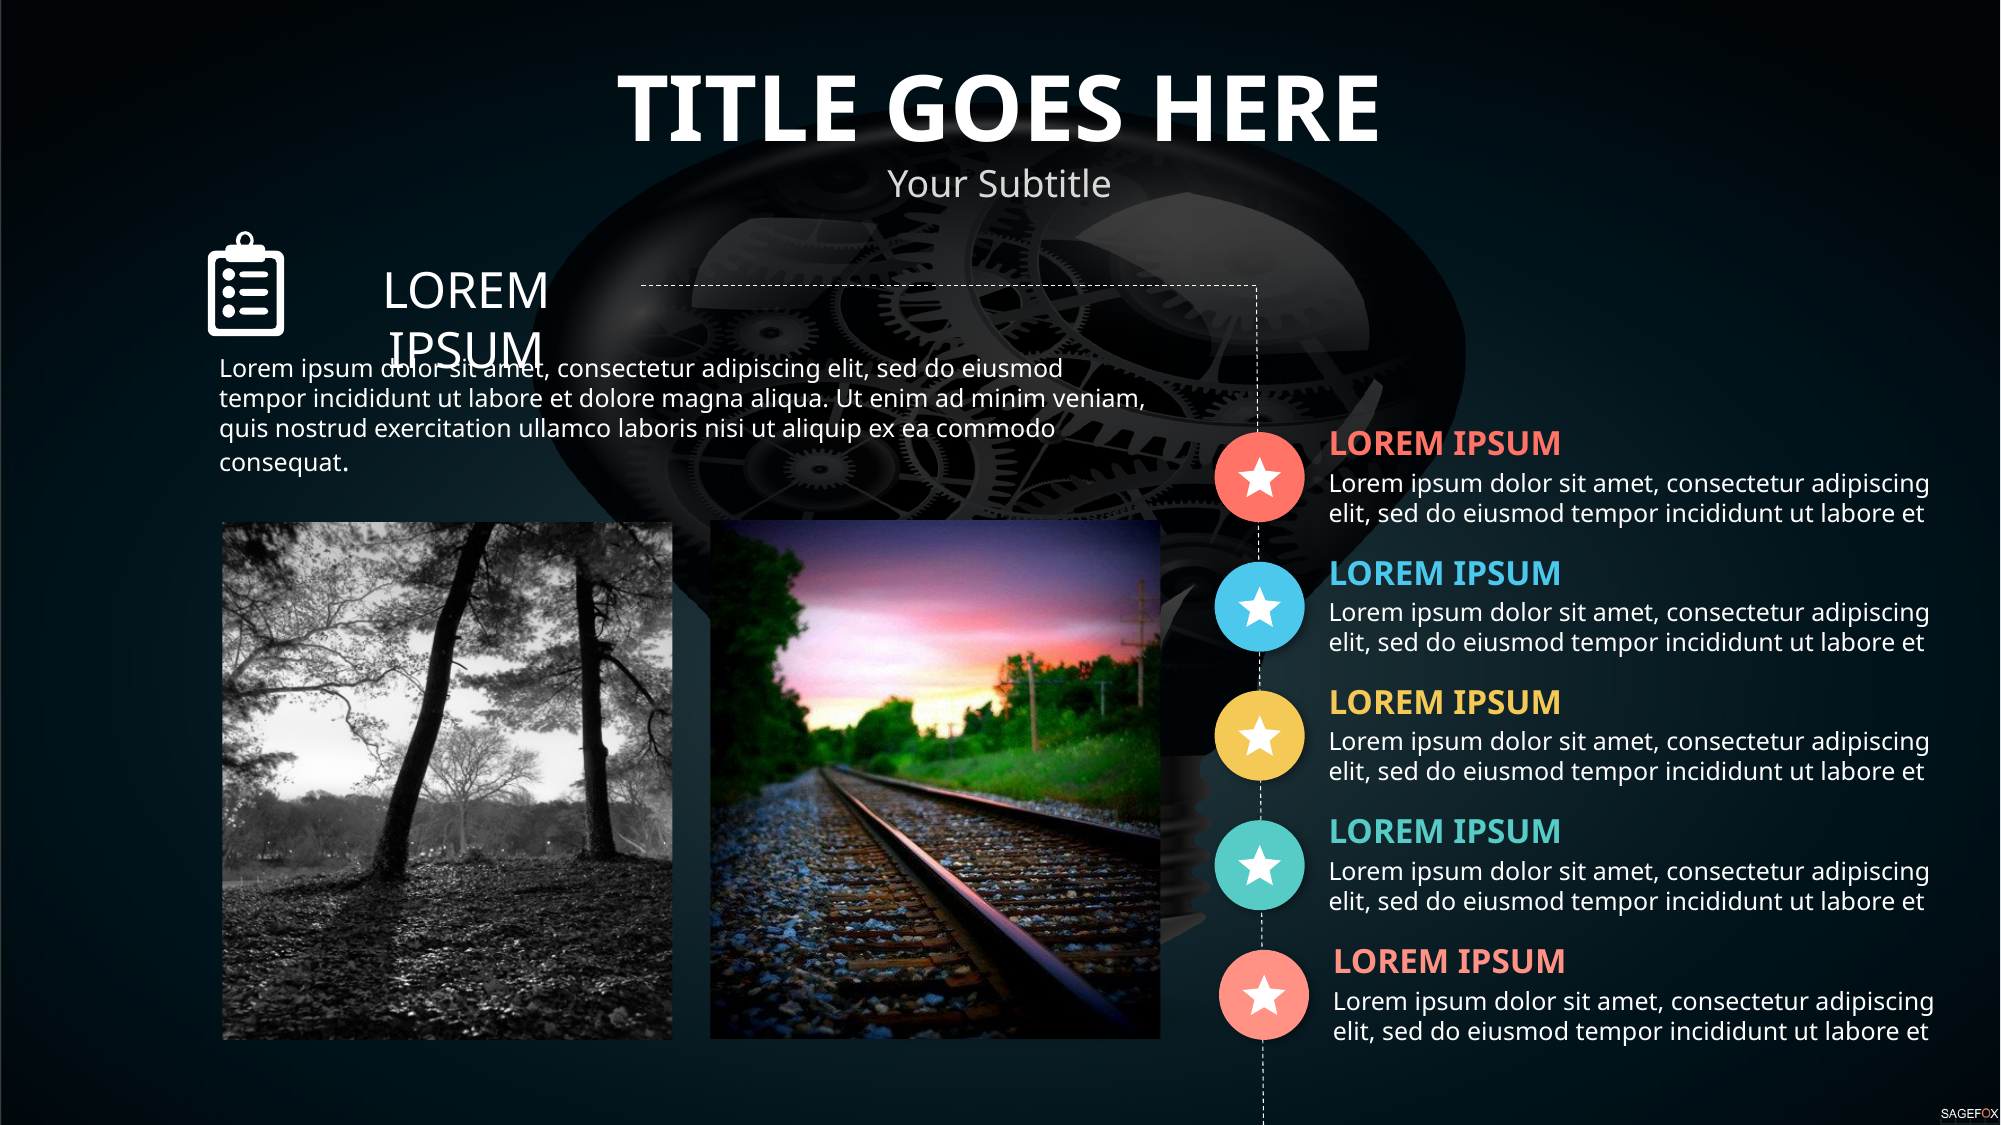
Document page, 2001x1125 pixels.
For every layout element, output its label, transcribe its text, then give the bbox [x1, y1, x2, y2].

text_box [1256, 523, 1264, 561]
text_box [1256, 781, 1264, 820]
text_box LOREM IPSUM Lorem ipsum dolor sit amet, consectetur adipiscing elit, sed do eiusmod tempor incididunt ut labore et [1318, 675, 1953, 791]
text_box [1256, 287, 1264, 432]
text_box LOREM IPSUM Lorem ipsum dolor sit amet, consectetur adipiscing elit, sed do eiusmod tempor incididunt ut labore et [1318, 417, 1953, 533]
text_box LOREM IPSUM Lorem ipsum dolor sit amet, consectetur adipiscing elit, sed do eiusmod tempor incididunt ut labore et [1322, 935, 1958, 1050]
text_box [1256, 652, 1264, 690]
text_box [1214, 690, 1305, 781]
picture [0, 0, 2001, 1125]
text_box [1256, 1040, 1264, 1125]
text_box LOREM IPSUM Lorem ipsum dolor sit amet, consectetur adipiscing elit, sed do eiusmod tempor incididunt ut labore et [1318, 805, 1953, 921]
text_box LOREM IPSUM Lorem ipsum dolor sit amet, consectetur adipiscing elit, sed do eiusmod tempor incididunt ut labore et [1318, 546, 1953, 662]
text_box Lorem ipsum dolor sit amet, consectetur adipiscing elit, sed do eiusmod tempor incididunt ut labore et dolore magna aliqua. Ut enim ad minim veniam, quis nostrud exercitation ullamco laboris nisi ut aliquip ex ea commodo consequat. [204, 344, 1168, 485]
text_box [1214, 561, 1305, 652]
text_box LOREM IPSUM [292, 250, 642, 344]
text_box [207, 231, 285, 337]
text_box [709, 520, 1161, 1039]
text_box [1218, 949, 1309, 1040]
text_box [221, 521, 673, 1041]
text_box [1214, 432, 1305, 523]
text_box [1214, 820, 1305, 911]
text_box TITLE GOES HERE Your Subtitle [548, 42, 1452, 212]
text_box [1256, 911, 1264, 949]
